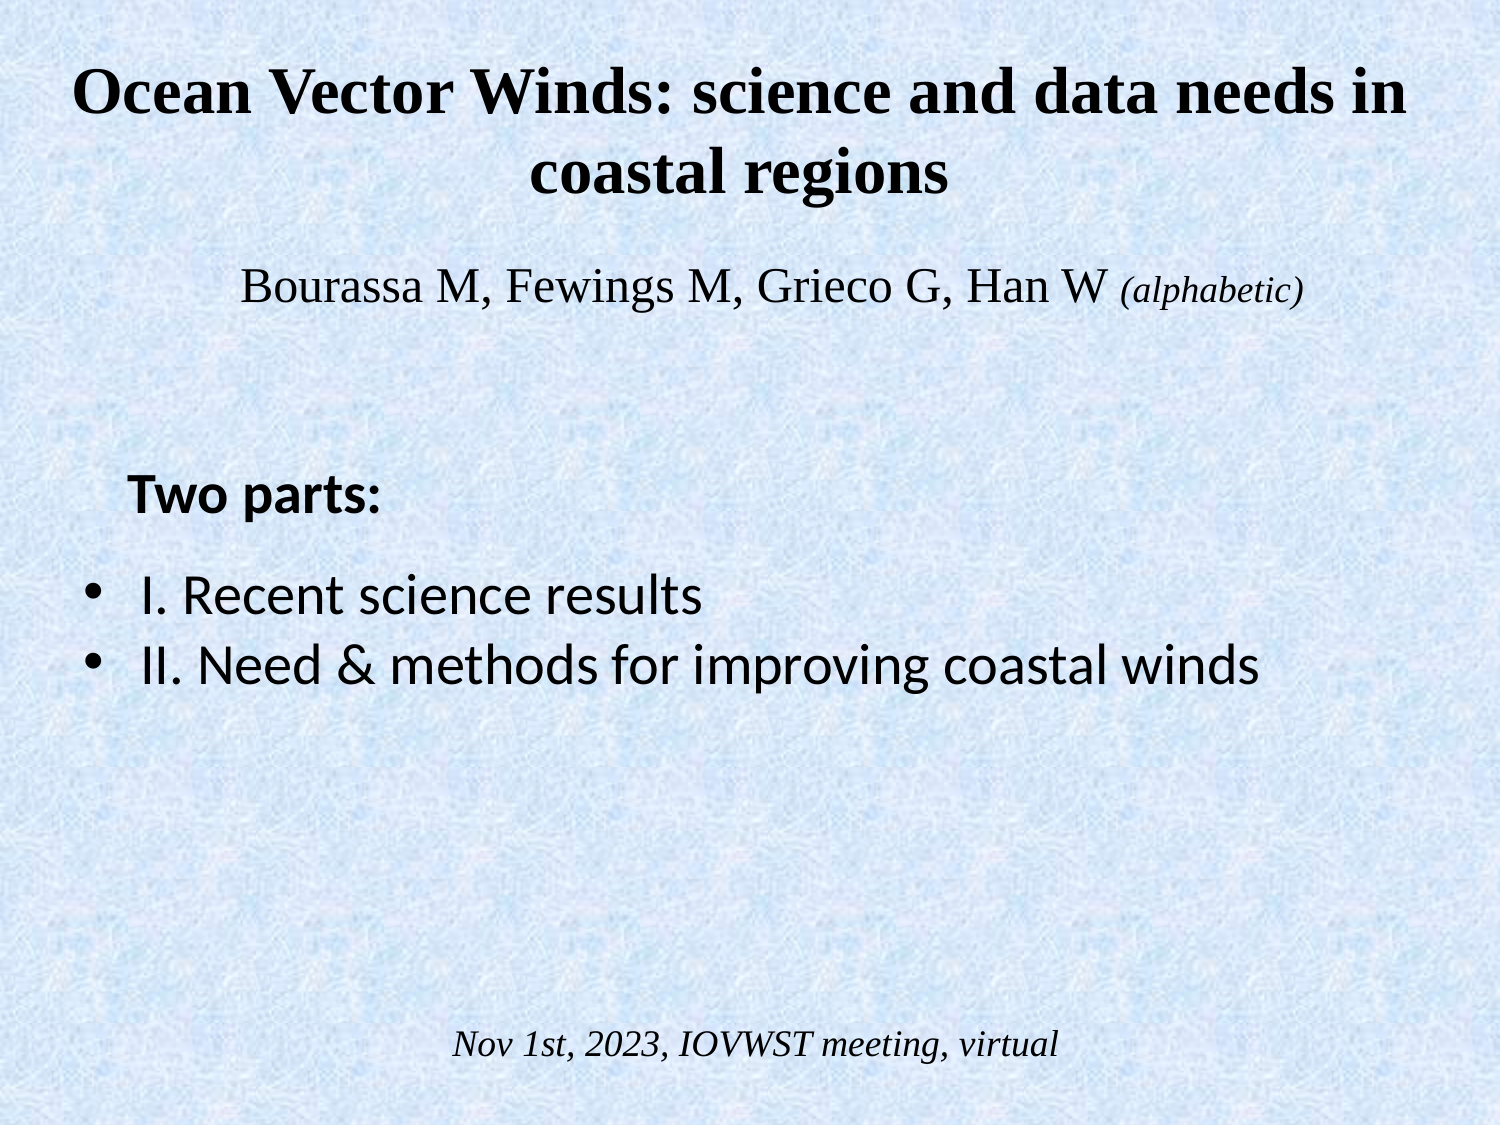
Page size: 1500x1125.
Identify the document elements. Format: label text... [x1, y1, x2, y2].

text_box Bourassa M, Fewings M, Grieco G, Han W (alphabetic) [224, 244, 1368, 320]
title Ocean Vector Winds: science and data needs in coastal regions [5, 83, 1475, 250]
text_box I. Recent science results II. Need & methods for improving coastal winds [68, 548, 1344, 704]
picture [0, 0, 1500, 1125]
text_box Two parts: [112, 396, 1450, 584]
text_box Nov 1st, 2023, IOVWST meeting, virtual [437, 1011, 1080, 1072]
